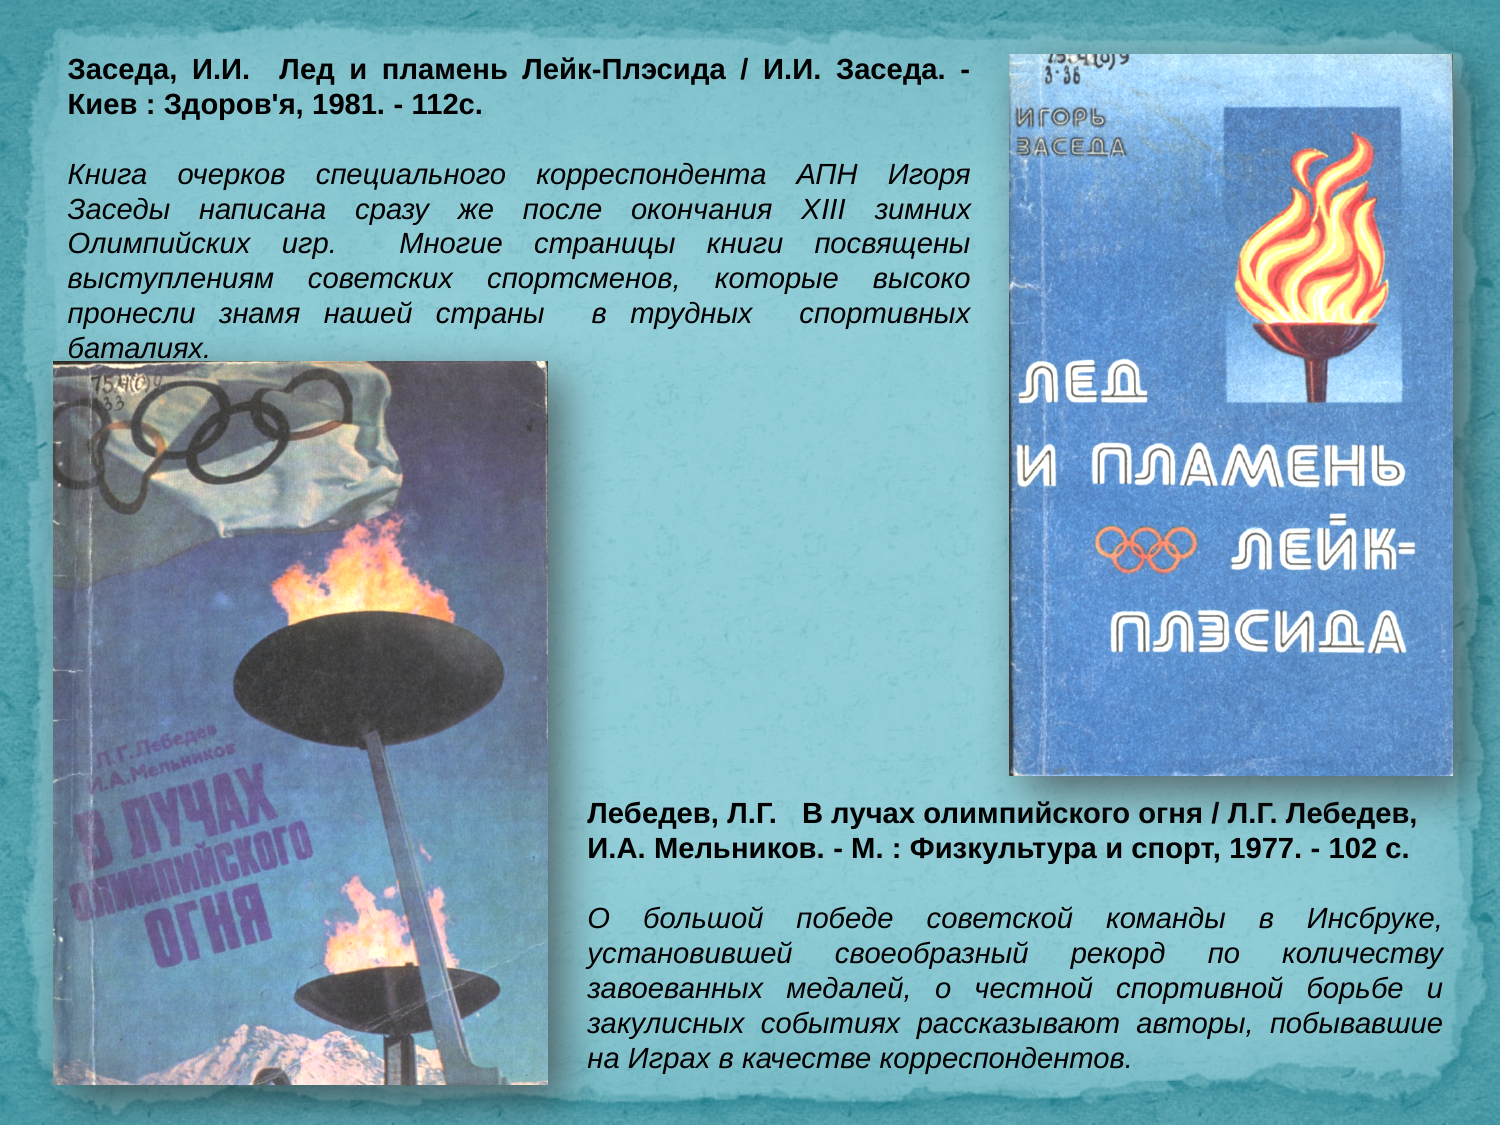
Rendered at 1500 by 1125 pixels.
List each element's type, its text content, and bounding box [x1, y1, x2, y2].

text_box Лебедев, Л.Г. В лучах олимпийского огня / Л.Г. Лебедев, И.А. Мельников. - М. : Физкультура и спорт, 1977. - 102 с. О большой победе советской команды в Инсбруке, установившей своеобразный рекорд по количеству завоеванных медалей, о честной спортивной борьбе и закулисных событиях рассказывают авторы, побывавшие на Играх в качестве корреспондентов. [595, 786, 1459, 1082]
picture [1010, 55, 1453, 776]
picture [53, 364, 548, 1086]
text_box Заседа, И.И. Лед и пламень Лейк-Плэсида / И.И. Заседа. - Киев : Здоров'я, 1981. - 112с. Книга очерков специального корреспондента АПН Игоря Заседы написана сразу же после окончания ХIII зимних Олимпийских игр. Многие страницы книги посвящены выступлениям советских спортсменов, которые высоко пронесли знамя нашей страны в трудных спортивных баталиях. [53, 42, 987, 373]
